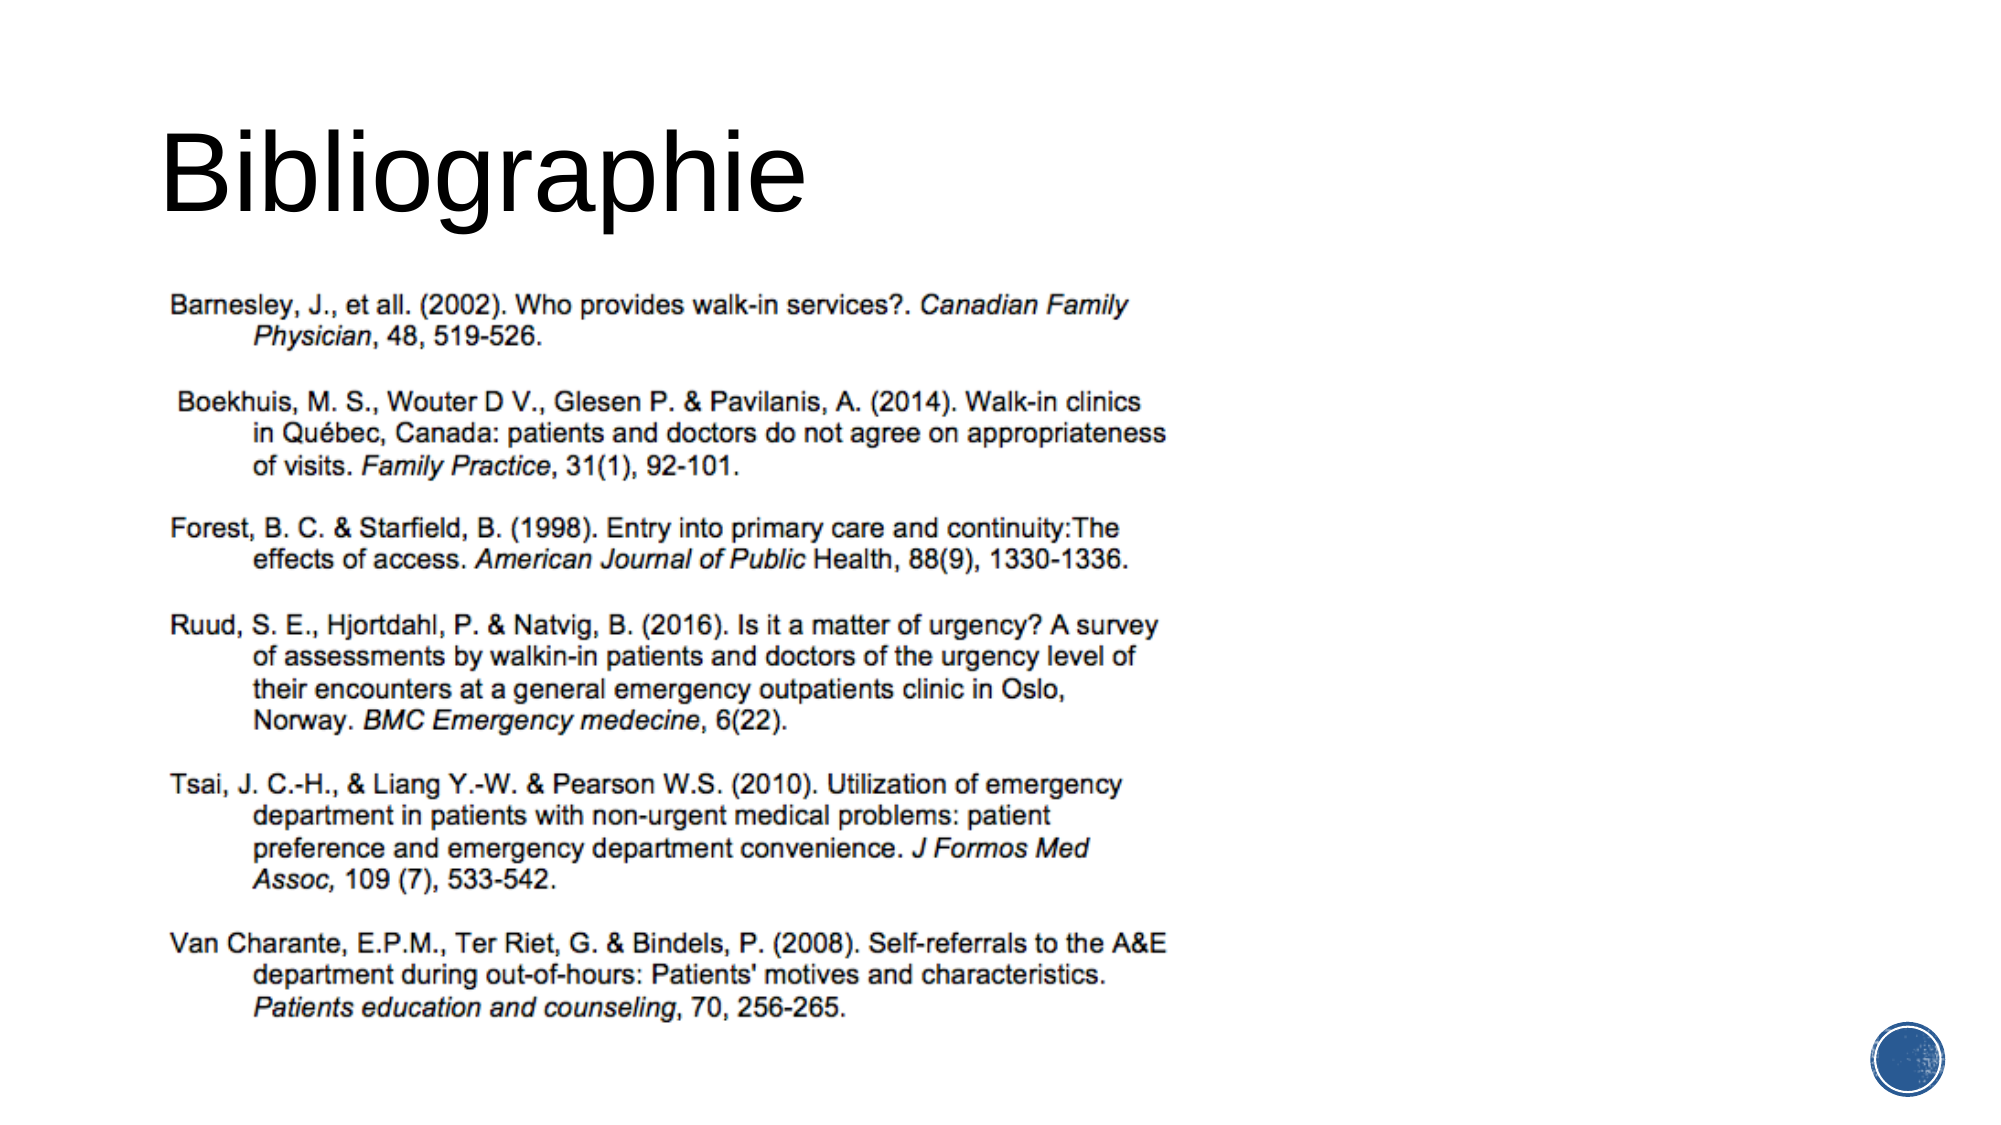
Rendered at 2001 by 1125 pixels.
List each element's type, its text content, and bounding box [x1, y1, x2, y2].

title Bibliographie [143, 43, 1794, 308]
picture [143, 278, 1195, 1052]
